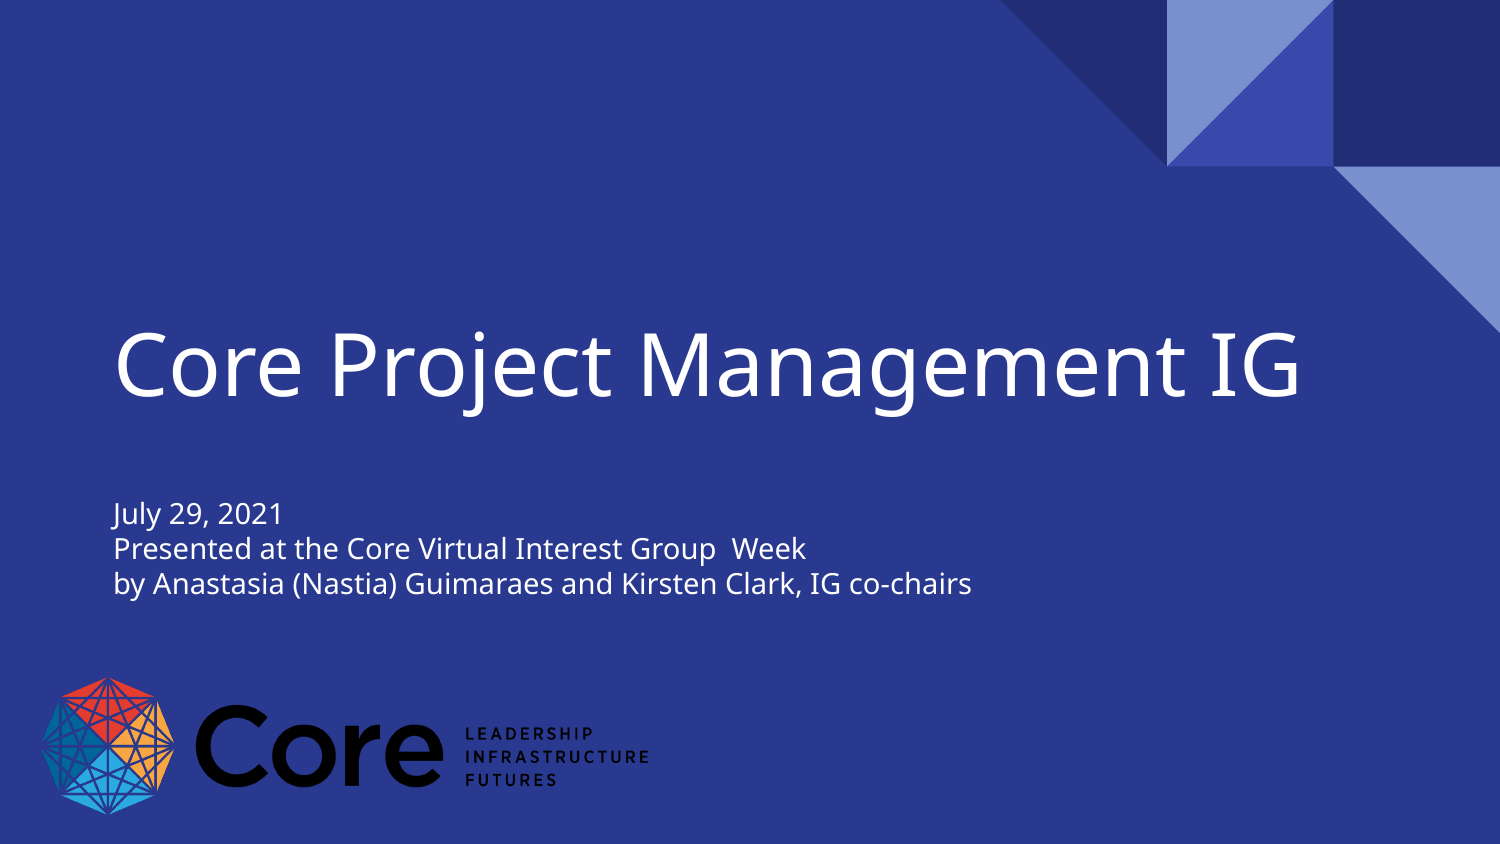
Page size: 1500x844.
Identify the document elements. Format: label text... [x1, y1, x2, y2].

title Core Project Management IG [98, 291, 1447, 429]
subtitle July 29, 2021 Presented at the Core Virtual Interest Group Week by Anastasia (Nastia) Guimaraes and Kirsten Clark, IG co-chairs [98, 445, 1447, 517]
picture [24, 672, 657, 819]
